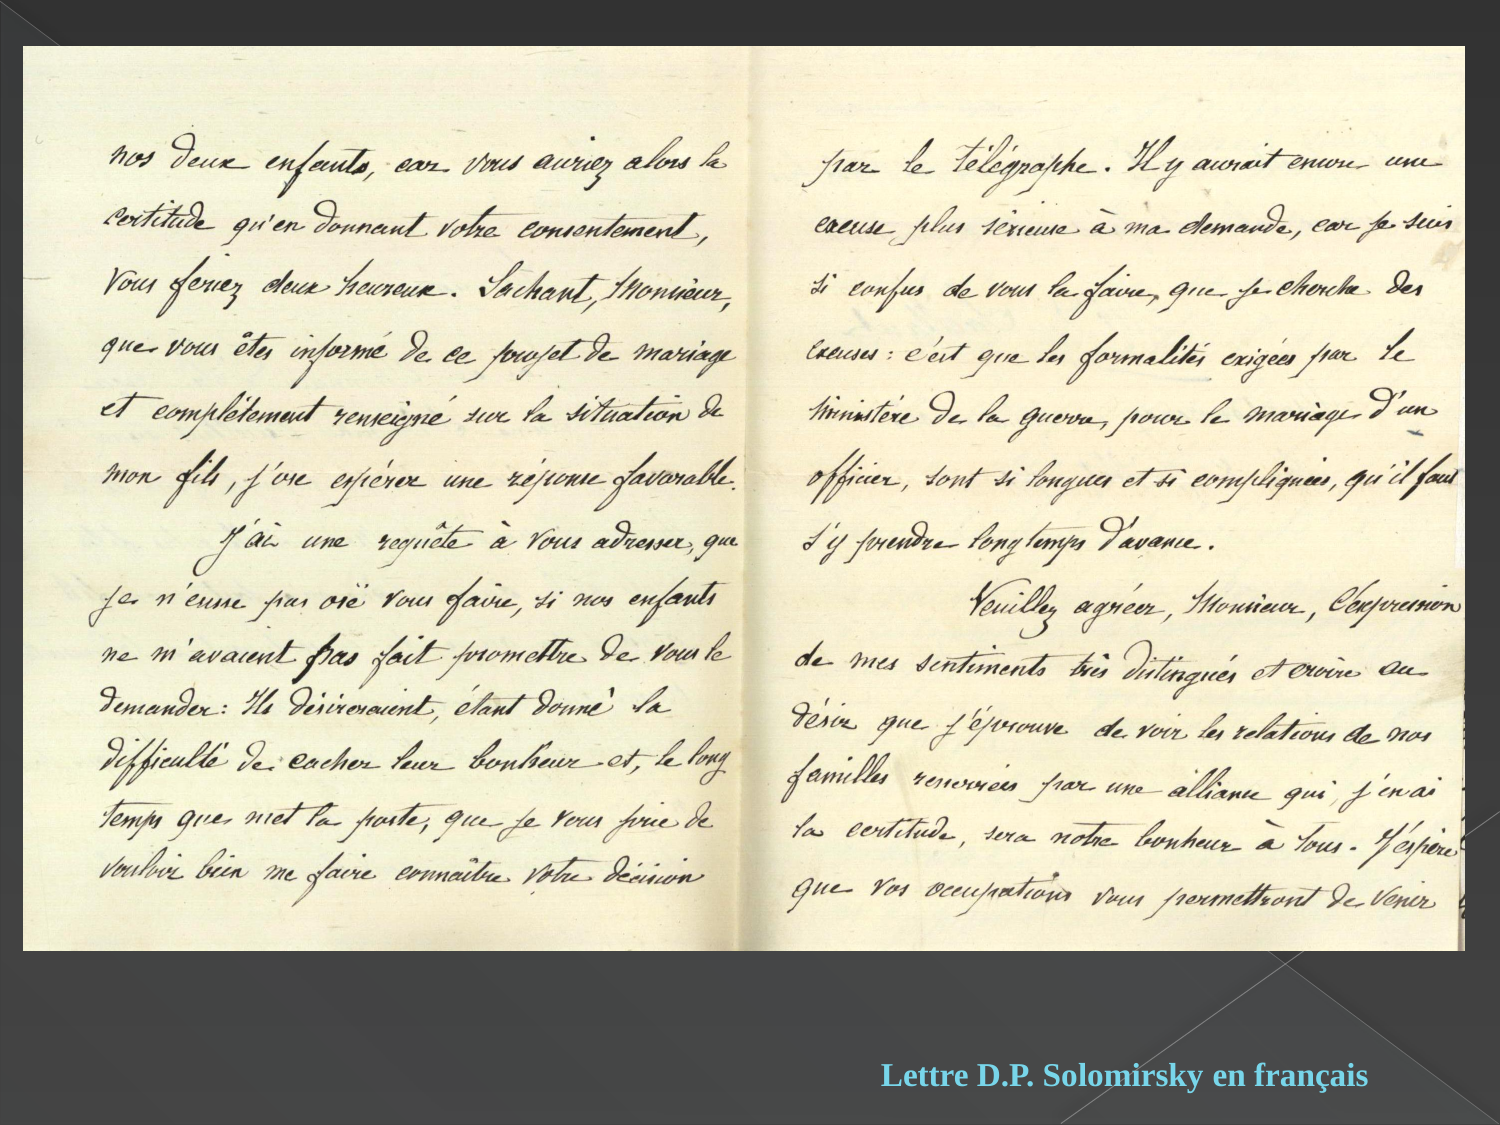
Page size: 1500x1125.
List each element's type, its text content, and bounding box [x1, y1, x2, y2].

picture [23, 46, 1465, 951]
text_box Lettre D.P. Solomirsky en français [749, 1045, 1500, 1101]
